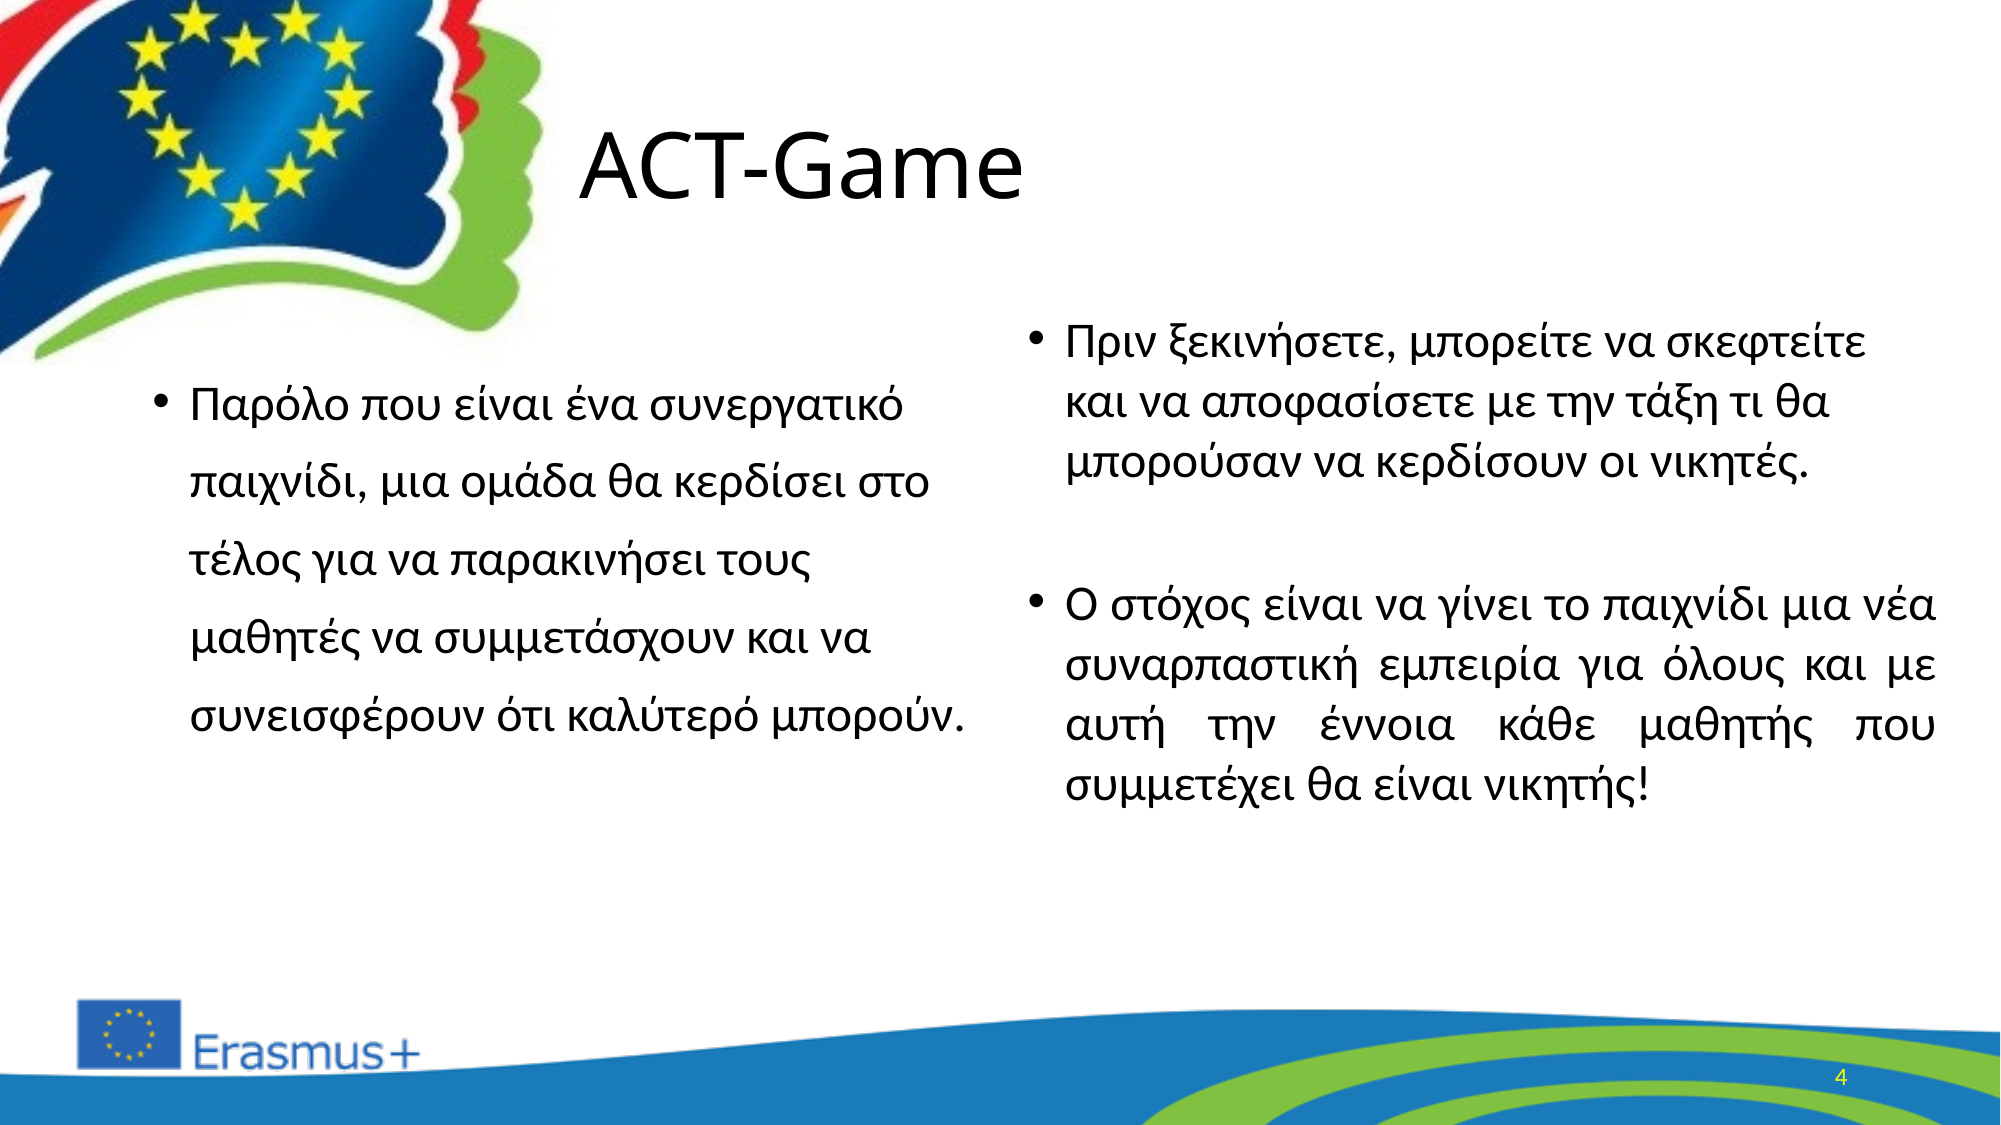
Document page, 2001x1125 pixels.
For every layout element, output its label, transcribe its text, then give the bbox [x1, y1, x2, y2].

slide_number 4 [1412, 1045, 1863, 1106]
picture [0, 988, 2001, 1125]
picture [0, 0, 554, 365]
list Πριν ξεκινήσετε, μπορείτε να σκεφτείτε και να αποφασίσετε με την τάξη τι θα μπορούσαν να κερδίσουν οι νικητές. Ο στόχος είναι να γίνει το παιχνίδι μια νέα συναρπαστική εμπειρία για όλους και με αυτή την έννοια κάθε μαθητής που συμμετέχει θα είναι νικητής! [1012, 299, 1953, 1014]
list Παρόλο που είναι ένα συνεργατικό παιχνίδι, μια ομάδα θα κερδίσει στο τέλος για να παρακινήσει τους μαθητές να συμμετάσχουν και να συνεισφέρουν ότι καλύτερό μπορούν. [137, 344, 988, 1014]
title ACT-Game [564, 59, 1863, 278]
